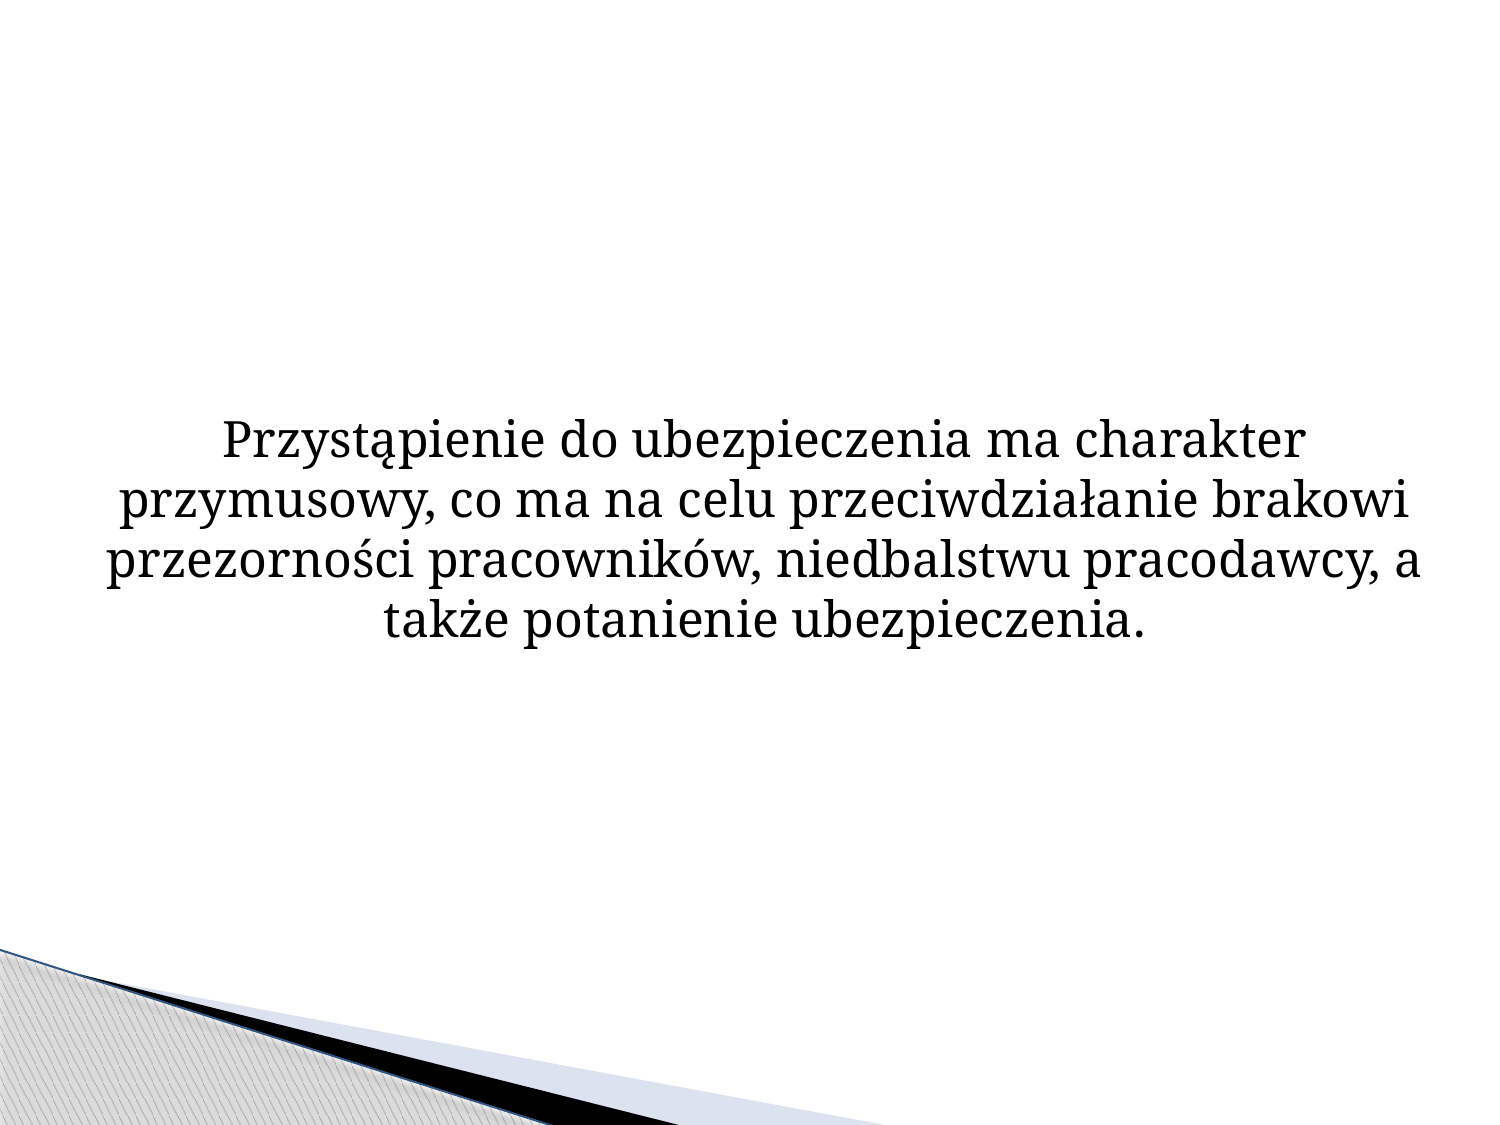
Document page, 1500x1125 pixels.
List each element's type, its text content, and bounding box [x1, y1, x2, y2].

list Przystąpienie do ubezpieczenia ma charakter przymusowy, co ma na celu przeciwdziałanie brakowi przezorności pracowników, niedbalstwu pracodawcy, a także potanienie ubezpieczenia. [35, 35, 1477, 1020]
